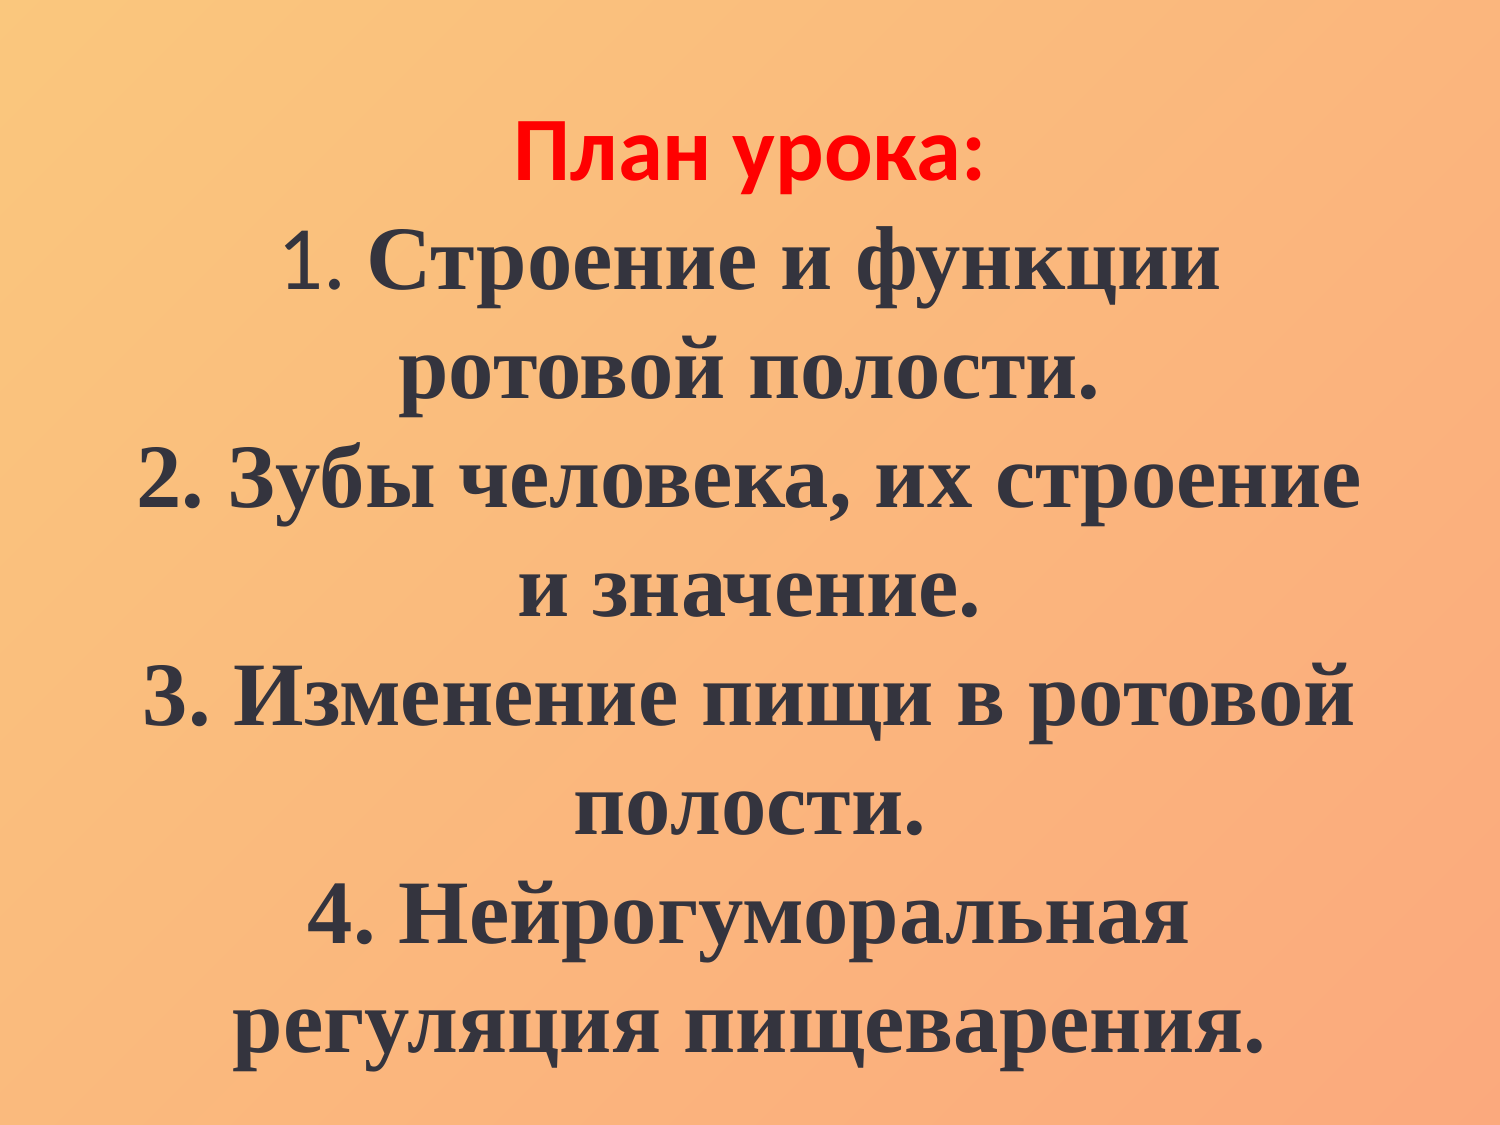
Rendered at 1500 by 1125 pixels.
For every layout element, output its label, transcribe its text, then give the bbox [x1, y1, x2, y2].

title План урока: 1. Строение и функции ротовой полости. 2. Зубы человека, их строение и значение. 3. Изменение пищи в ротовой полости. 4. Нейрогуморальная регуляция пищеварения. [112, 82, 1388, 1079]
